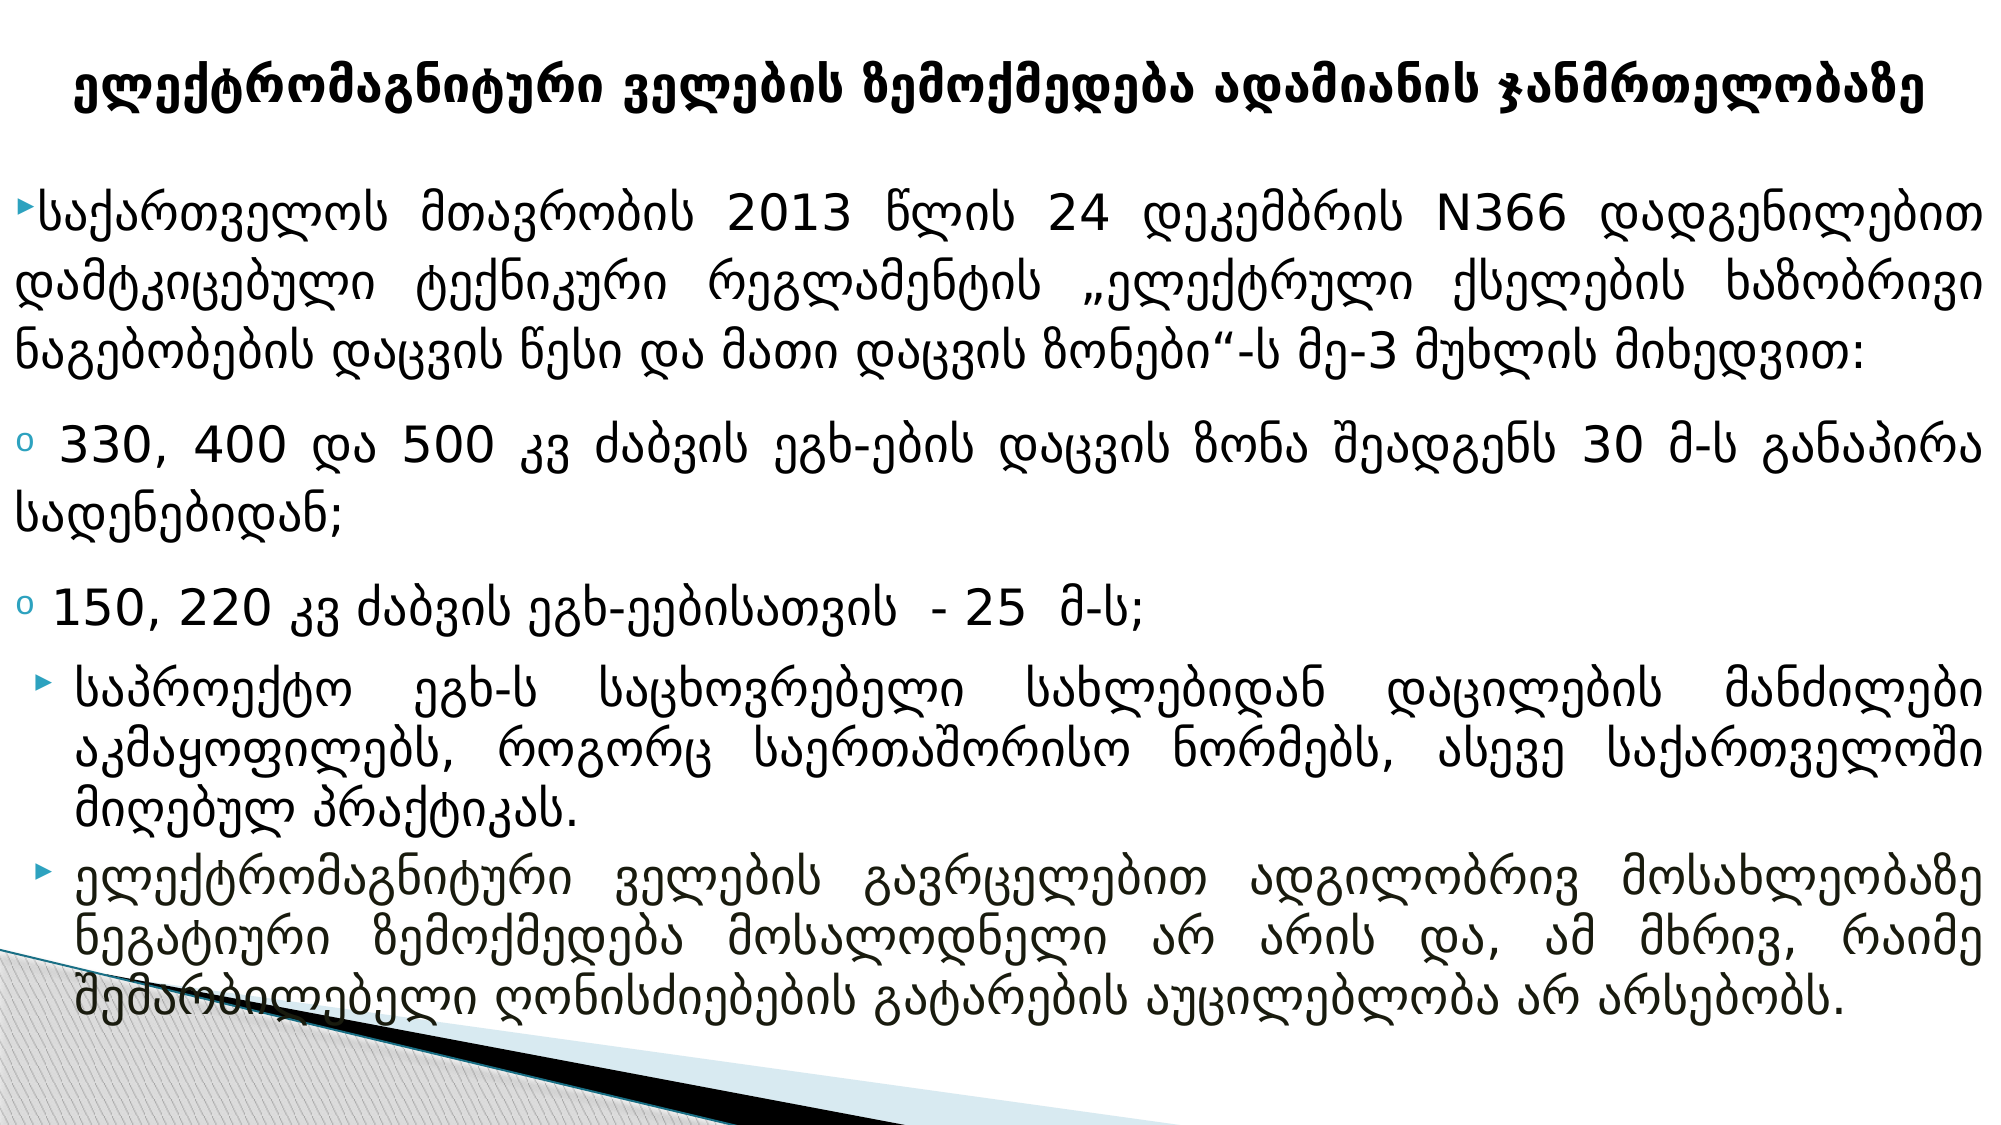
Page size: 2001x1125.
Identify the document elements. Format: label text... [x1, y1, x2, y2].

title ელექტრომაგნიტური ველების ზემოქმედება ადამიანის ჯანმრთელობაზე [0, 0, 2000, 165]
list საქართველოს მთავრობის 2013 წლის 24 დეკემბრის N366 დადგენილებით დამტკიცებული ტექნიკური რეგლამენტის „ელექტრული ქსელების ხაზობრივი ნაგებობების დაცვის წესი და მათი დაცვის ზონები“-ს მე-3 მუხლის მიხედვით: 330, 400 და 500 კვ ძაბვის ეგხ-ების დაცვის ზონა შეადგენს 30 მ-ს განაპირა სადენებიდან; 150, 220 კვ ძაბვის ეგხ-ეებისათვის - 25 მ-ს; საპროექტო ეგხ-ს საცხოვრებელი სახლებიდან დაცილების მანძილები აკმაყოფილებს, როგორც საერთაშორისო ნორმებს, ასევე საქართველოში მიღებულ პრაქტიკას. ელექტრომაგნიტური ველების გავრცელებით ადგილობრივ მოსახლეობაზე ნეგატიური ზემოქმედება მოსალოდნელი არ არის და, ამ მხრივ, რაიმე შემარბილებელი ღონისძიებების გატარების აუცილებლობა არ არსებობს. [0, 165, 2000, 1088]
